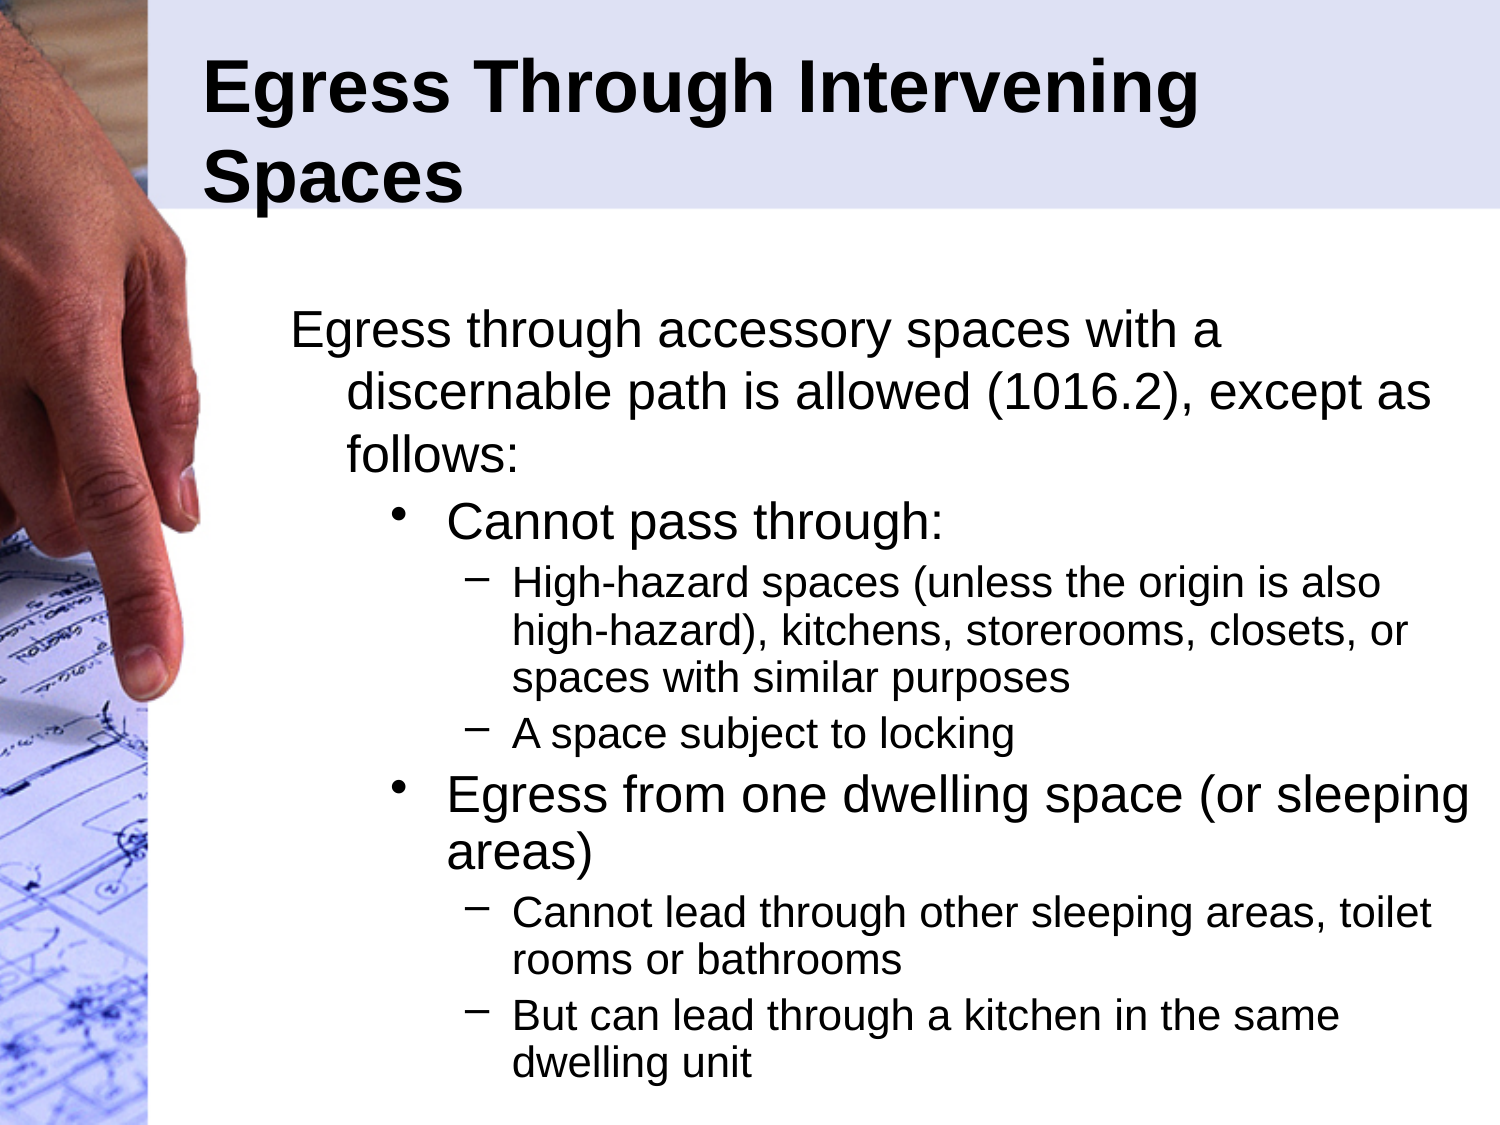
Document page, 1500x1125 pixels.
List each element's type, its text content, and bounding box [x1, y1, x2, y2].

list Cannot pass through: High-hazard spaces (unless the origin is also high-hazard), kitchens, storerooms, closets, or spaces with similar purposes A space subject to locking Egress from one dwelling space (or sleeping areas) Cannot lead through other sleeping areas, toilet rooms or bathrooms But can lead through a kitchen in the same dwelling unit [375, 487, 1500, 1113]
title Egress Through Intervening Spaces [187, 0, 1500, 256]
picture [0, 0, 1500, 1125]
text_box Egress through accessory spaces with a discernable path is allowed (1016.2), except as follows: [274, 287, 1475, 488]
